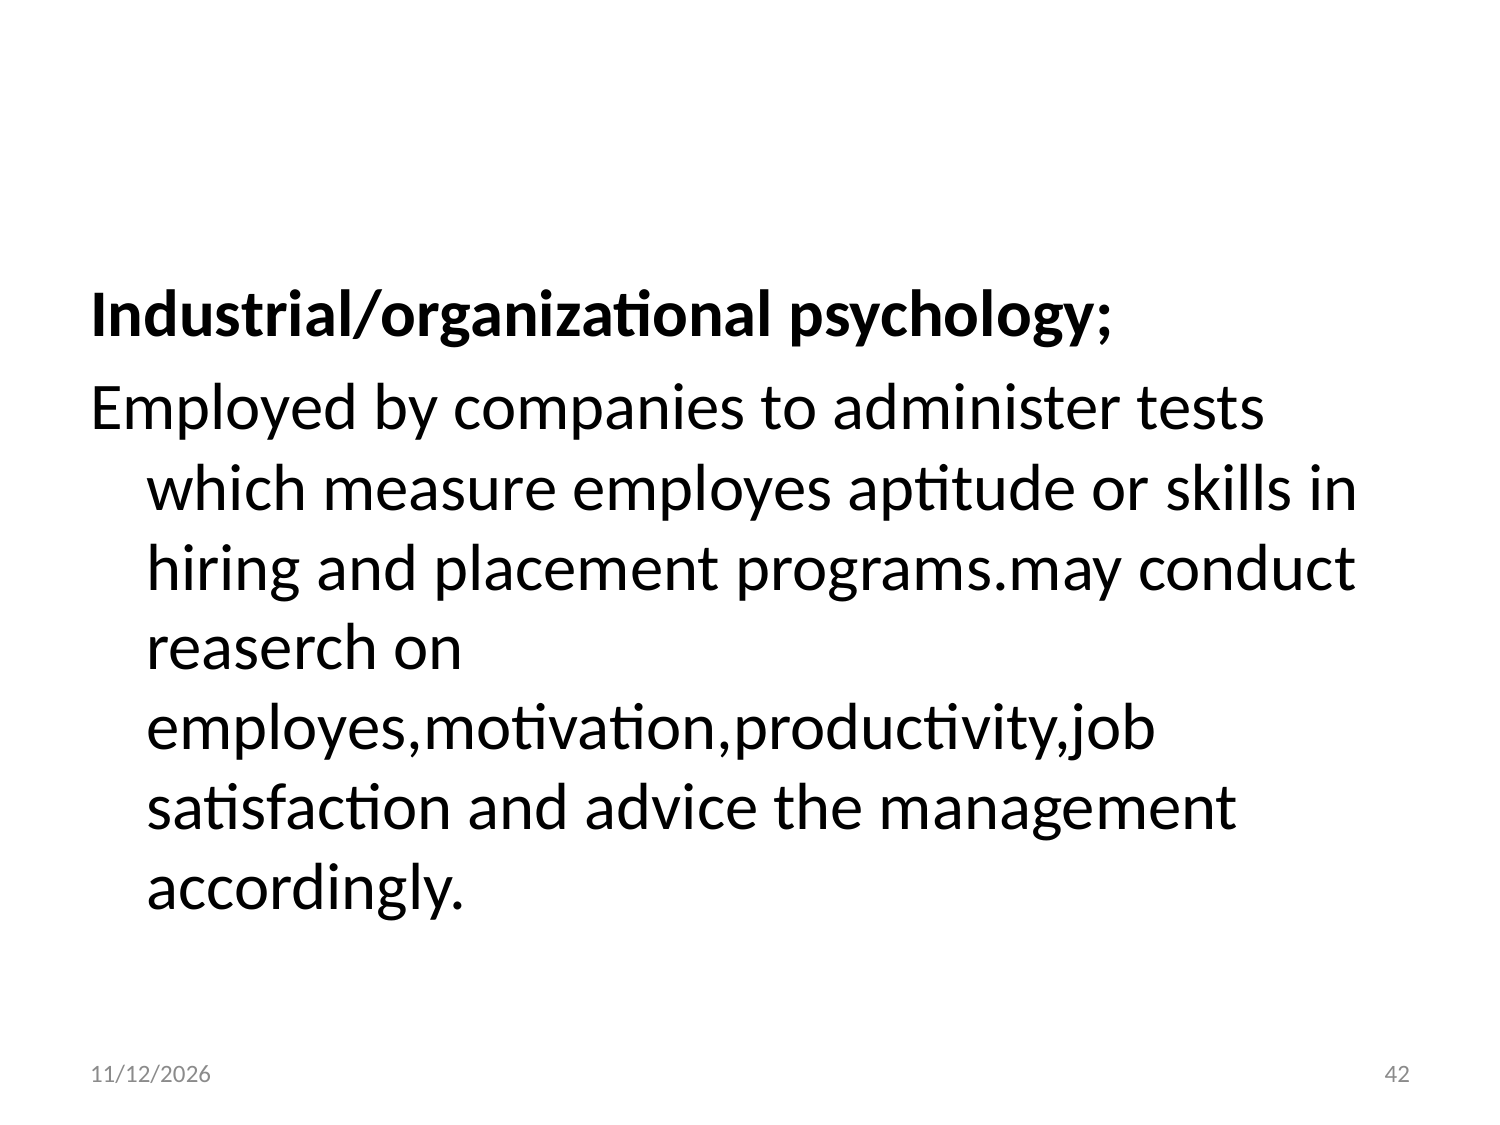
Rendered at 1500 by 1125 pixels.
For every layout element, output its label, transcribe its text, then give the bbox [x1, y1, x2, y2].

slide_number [75, 1042, 425, 1103]
slide_number 42 [1074, 1042, 1425, 1103]
list Industrial/organizational psychology; Employed by companies to administer tests which measure employes aptitude or skills in hiring and placement programs.may conduct reaserch on employes,motivation,productivity,job satisfaction and advice the management accordingly. [75, 262, 1425, 1005]
